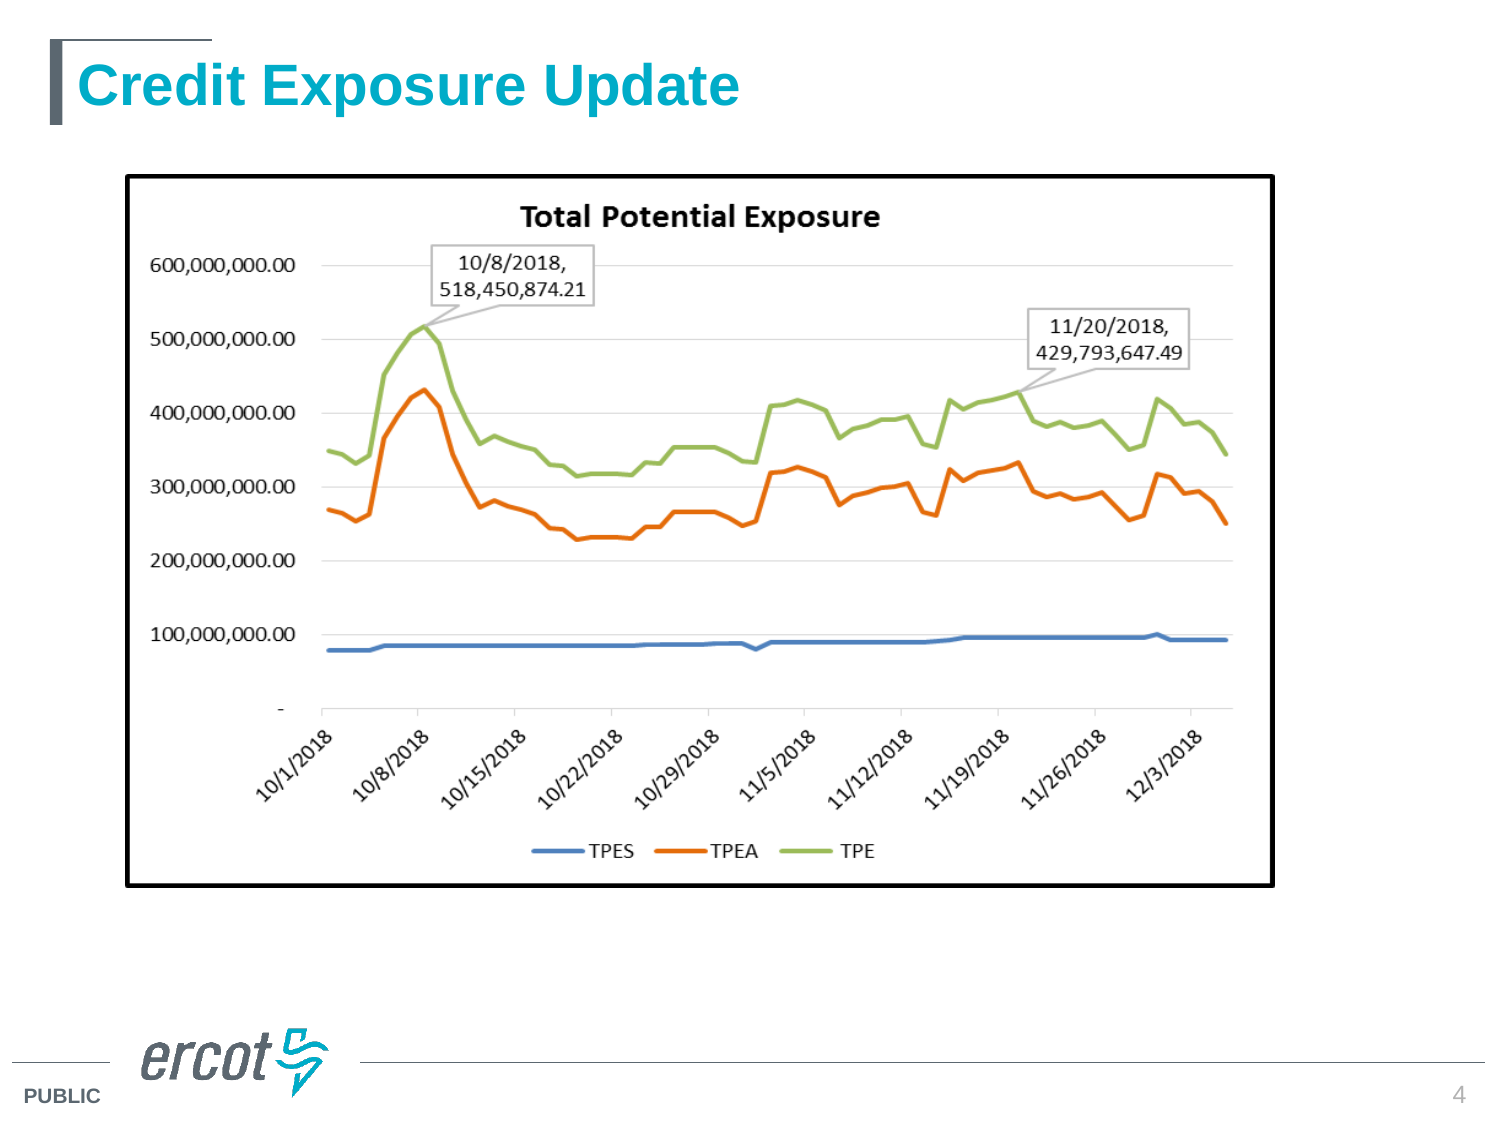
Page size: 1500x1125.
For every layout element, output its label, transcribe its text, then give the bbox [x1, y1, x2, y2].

slide_number 4 [1437, 1076, 1475, 1112]
title Credit Exposure Update [62, 39, 1450, 228]
picture [137, 1024, 332, 1100]
picture [124, 174, 1276, 888]
